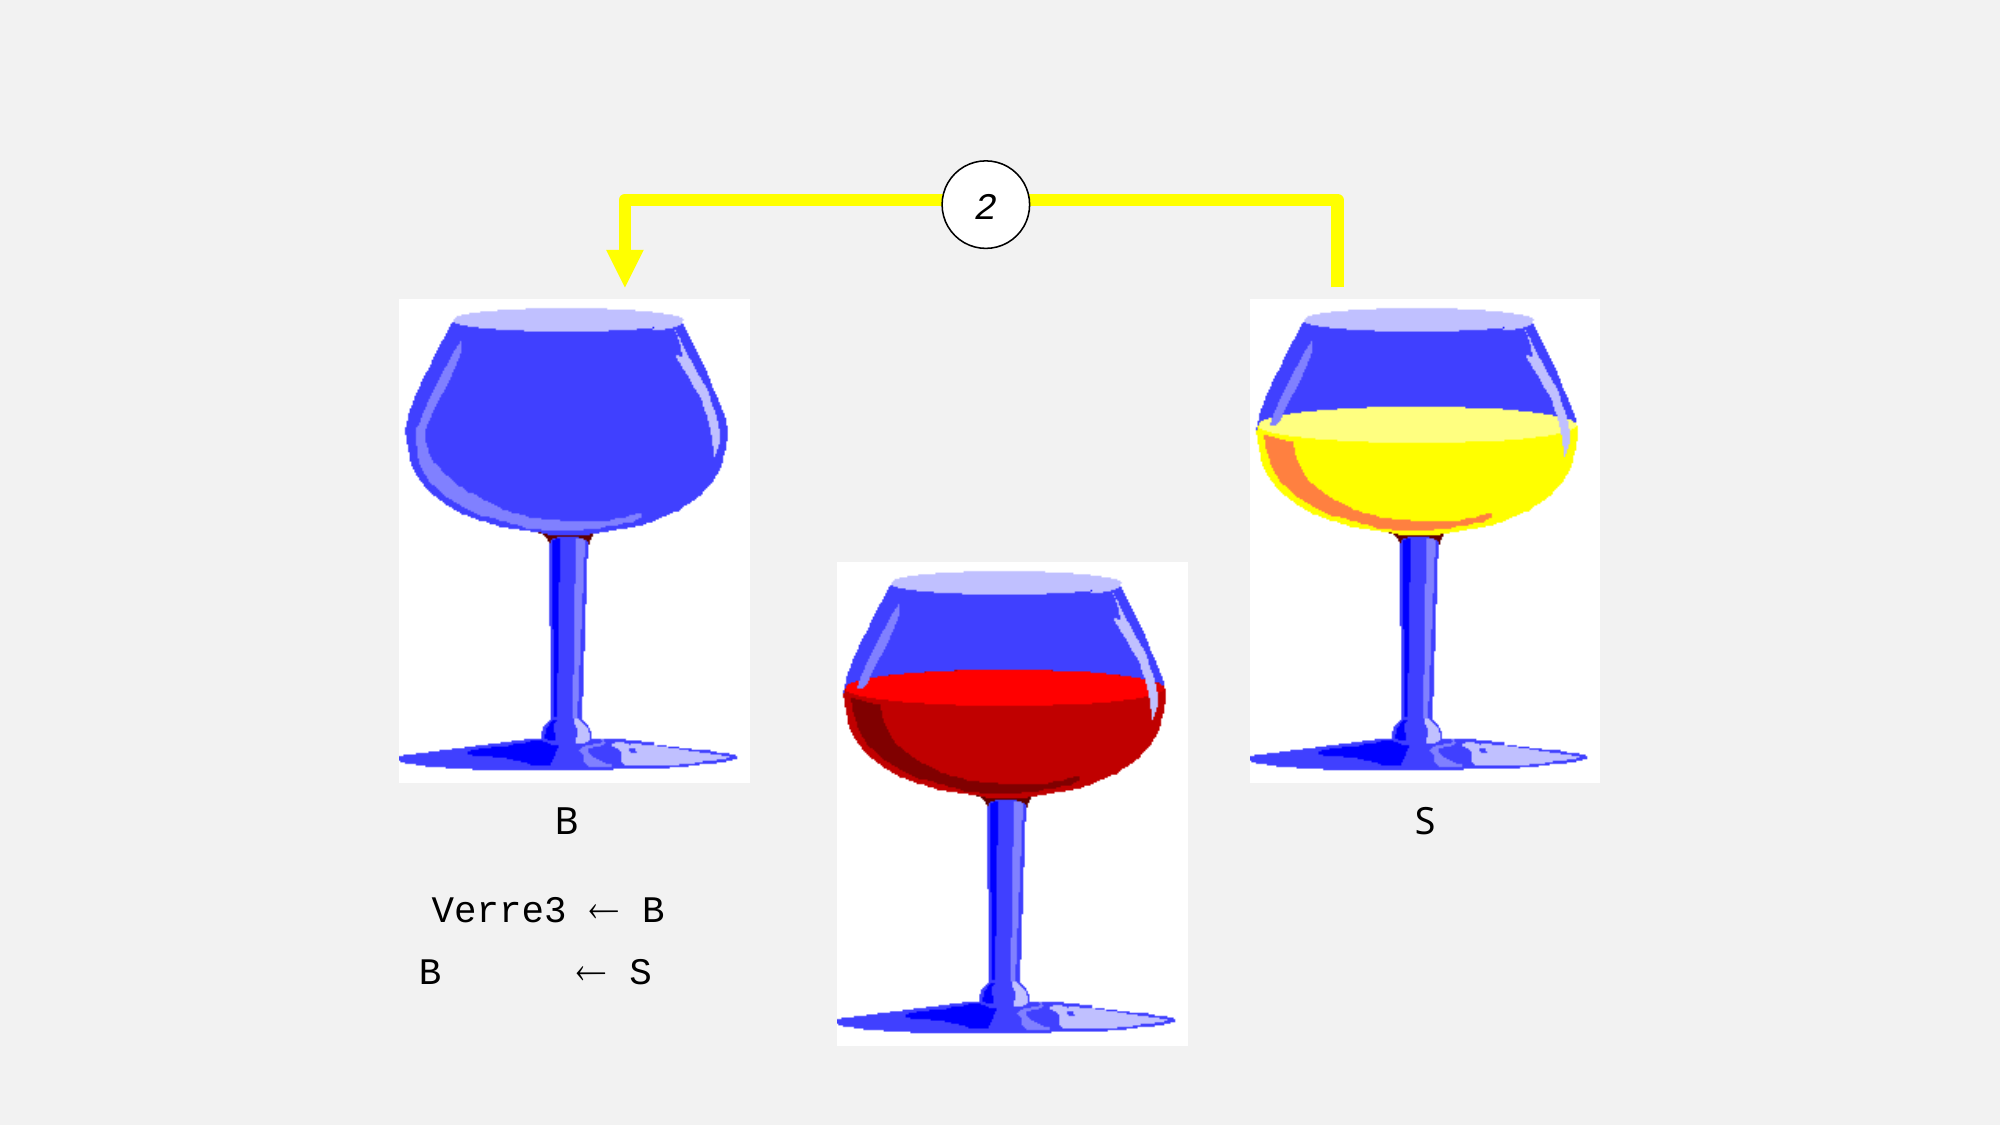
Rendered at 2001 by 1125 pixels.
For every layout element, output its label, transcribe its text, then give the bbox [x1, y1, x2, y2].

text_box B  S [404, 940, 667, 1000]
picture [837, 562, 1188, 1046]
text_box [624, 160, 1338, 288]
picture [399, 299, 750, 783]
text_box B [539, 790, 594, 850]
text_box Verre3  B [416, 877, 680, 938]
picture [1249, 299, 1601, 783]
text_box S [1400, 790, 1449, 850]
